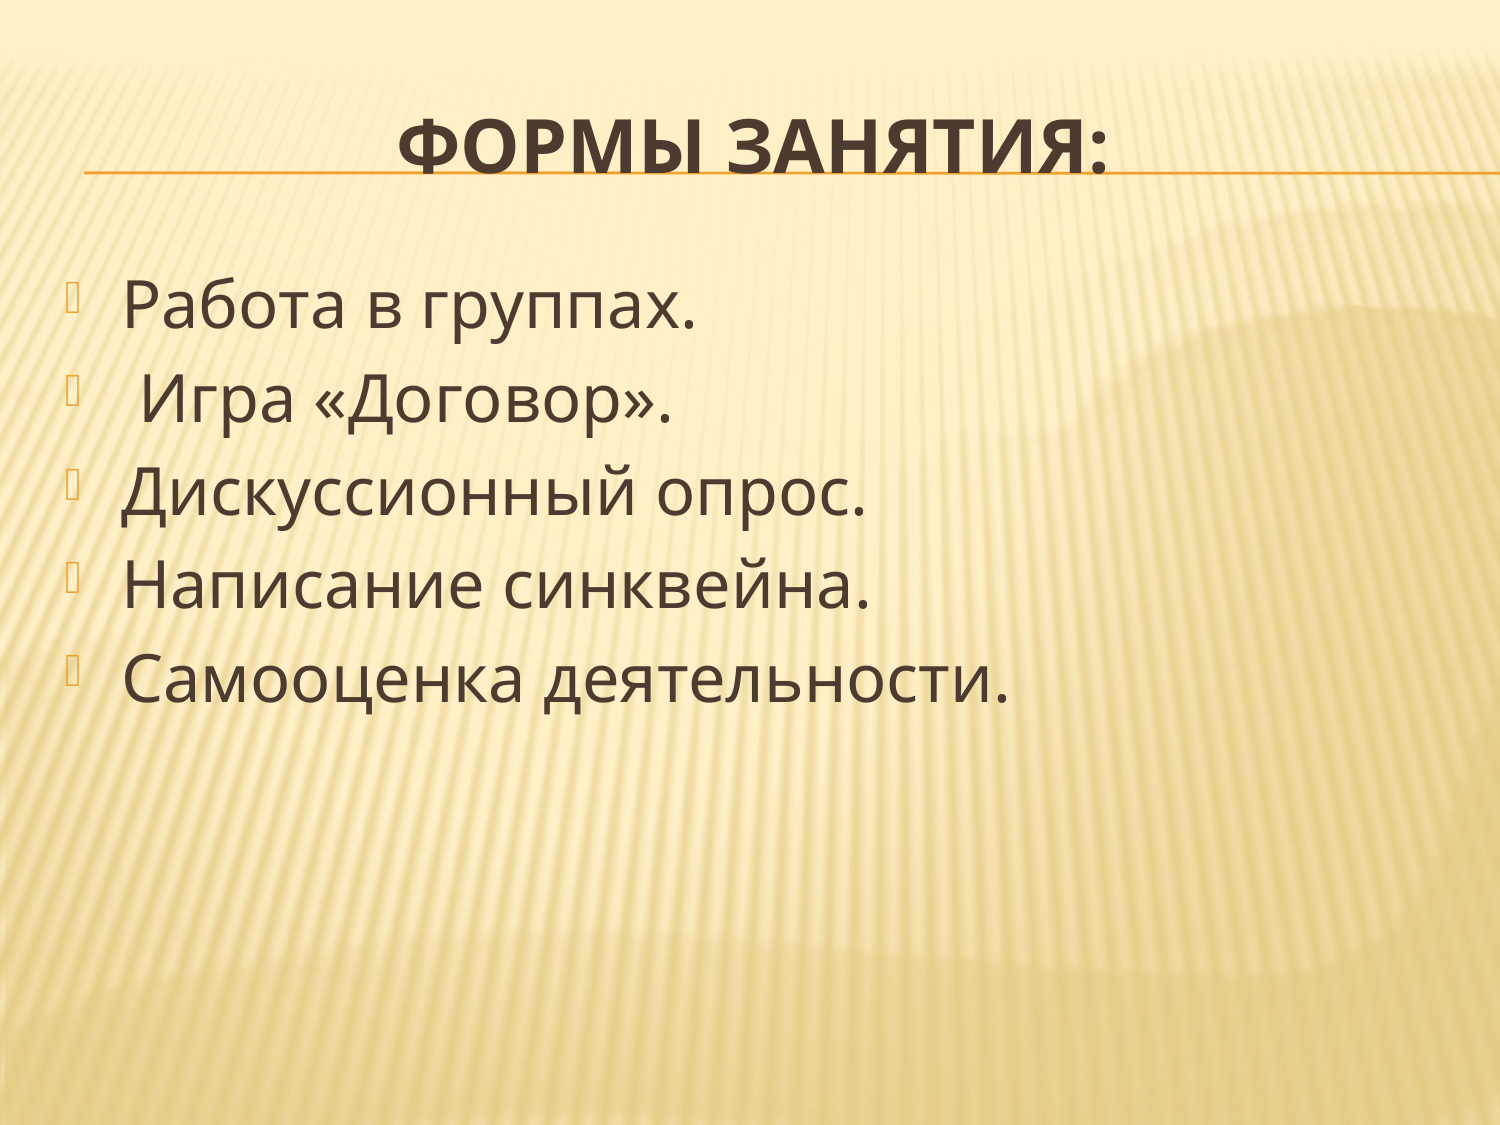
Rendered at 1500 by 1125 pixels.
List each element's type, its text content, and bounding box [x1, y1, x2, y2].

list Работа в группах. Игра «Договор». Дискуссионный опрос. Написание синквейна. Самооценка деятельности. [50, 254, 1475, 998]
title Формы занятия: [50, 75, 1475, 213]
